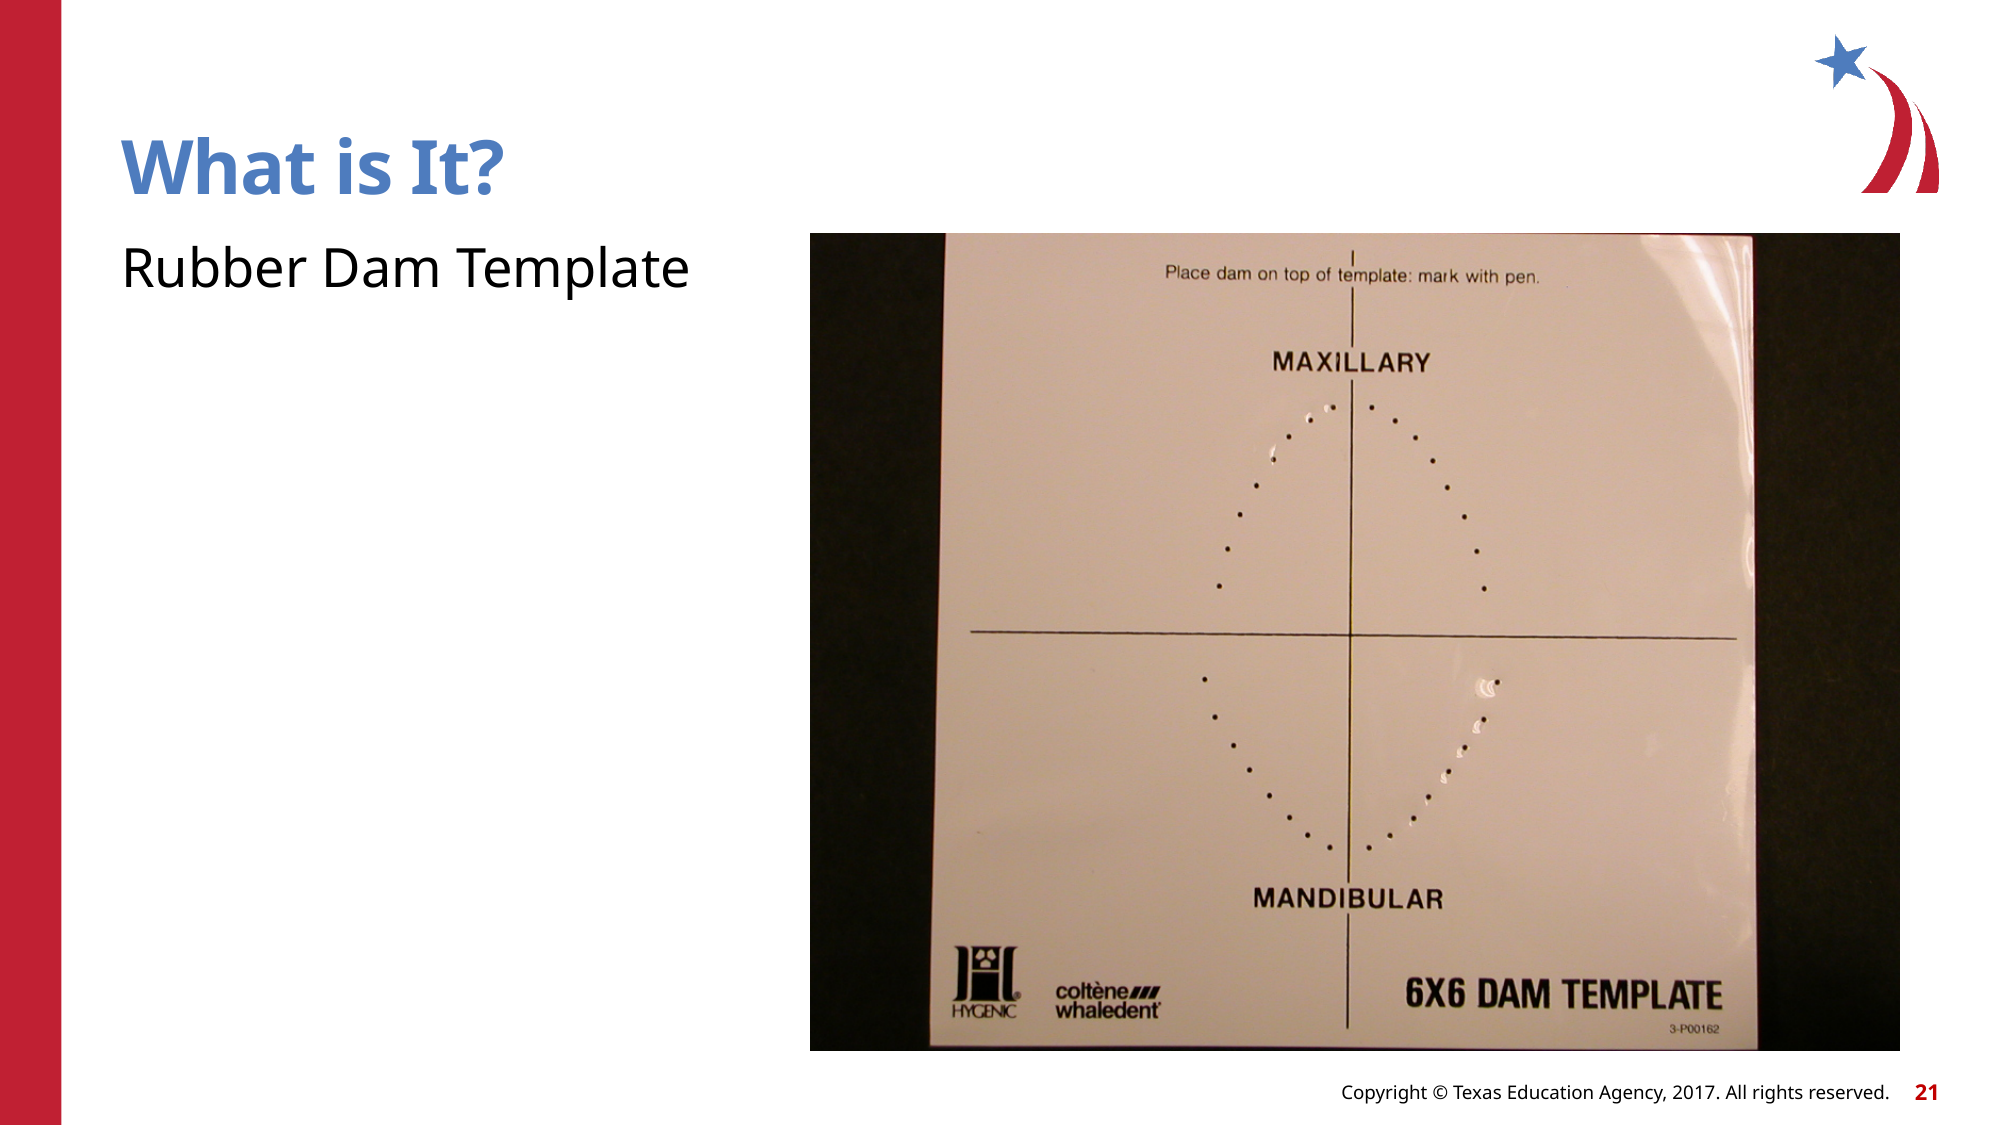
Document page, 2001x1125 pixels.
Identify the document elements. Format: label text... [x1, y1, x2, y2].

title What is It? [121, 66, 1772, 211]
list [810, 233, 1900, 1051]
picture [1814, 34, 1939, 193]
text_box Rubber Dam Template [121, 233, 810, 1010]
